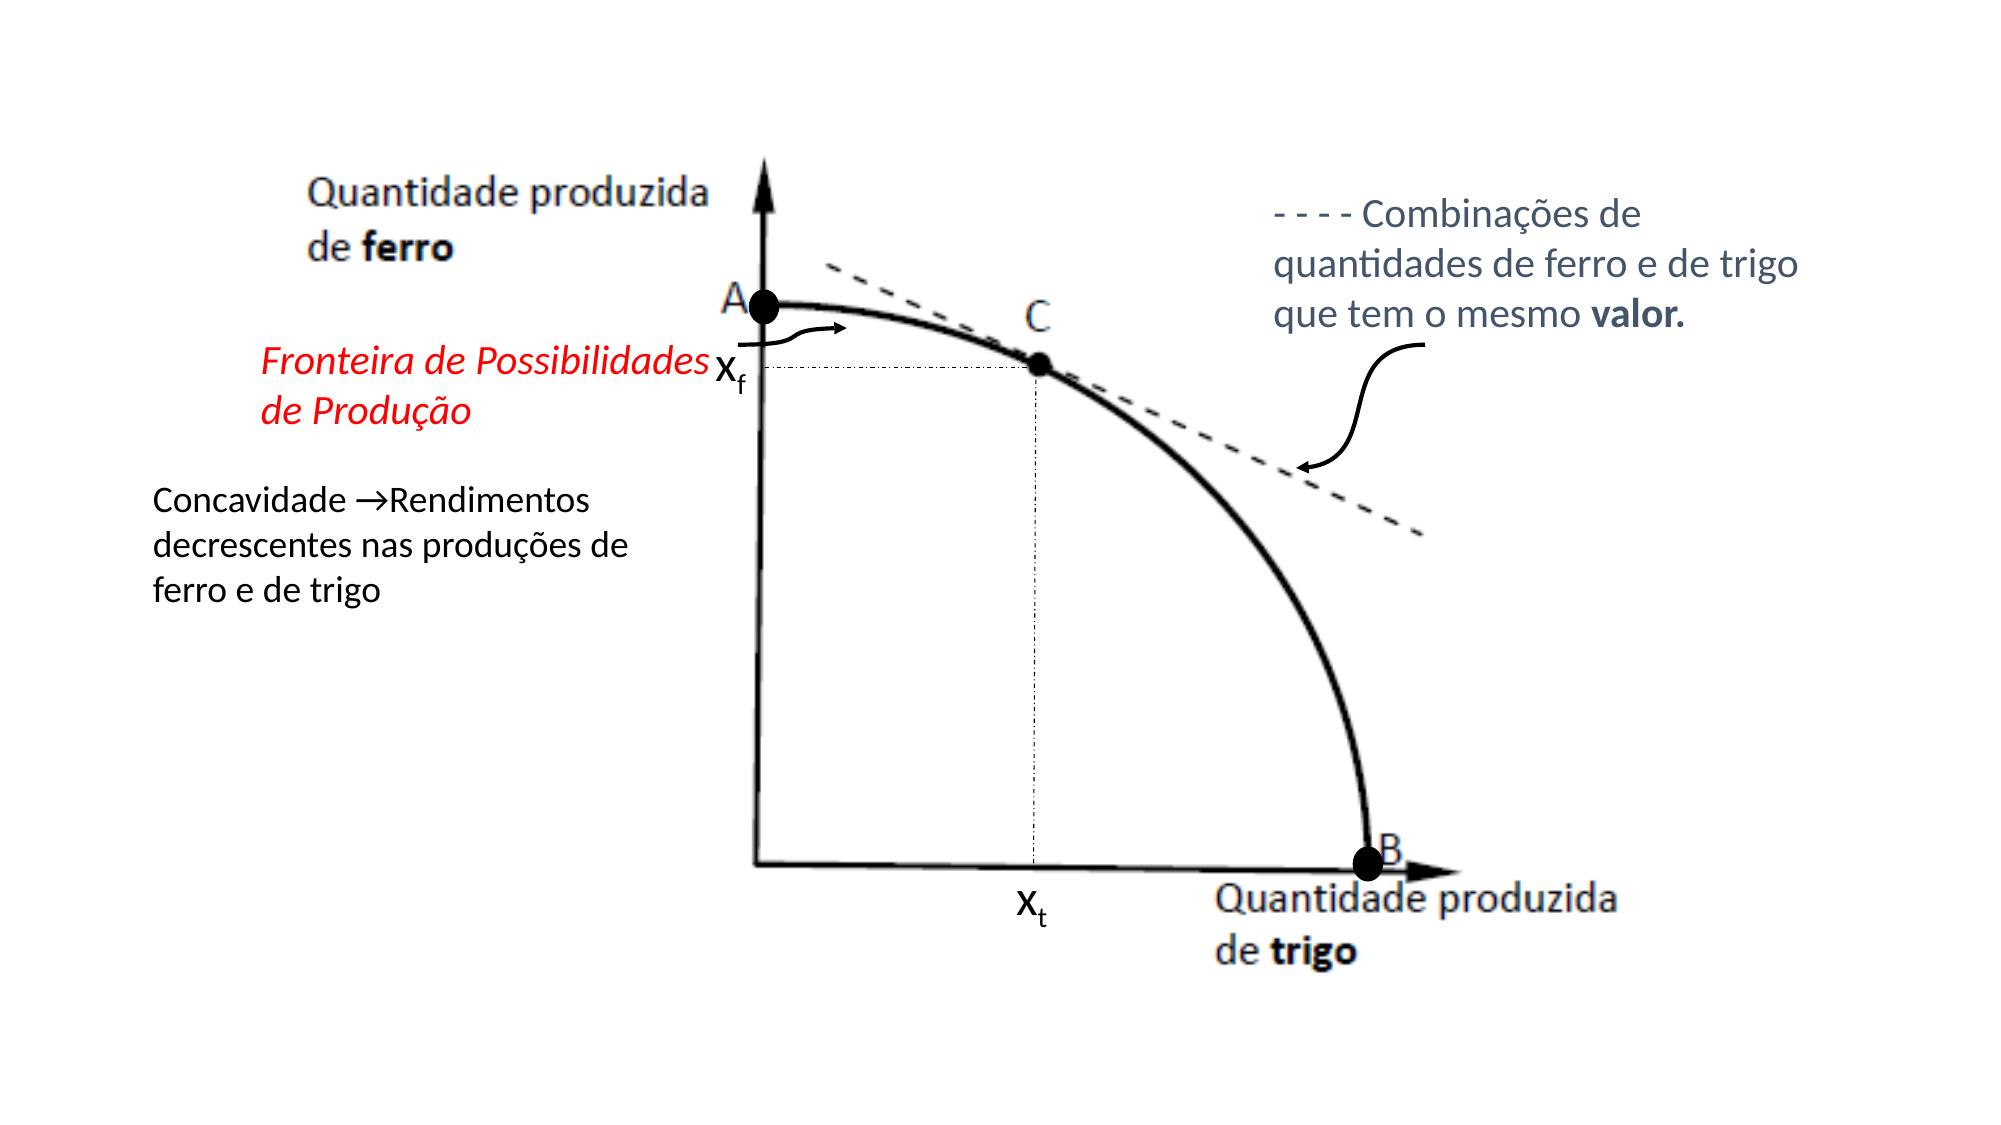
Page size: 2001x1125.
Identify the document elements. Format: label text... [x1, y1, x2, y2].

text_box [246, 325, 847, 442]
picture [265, 118, 1735, 1007]
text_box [1258, 178, 1862, 468]
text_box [700, 324, 1039, 401]
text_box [1001, 367, 1112, 934]
text_box Concavidade →Rendimentos decrescentes nas produções de ferro e de trigo [138, 467, 265, 618]
